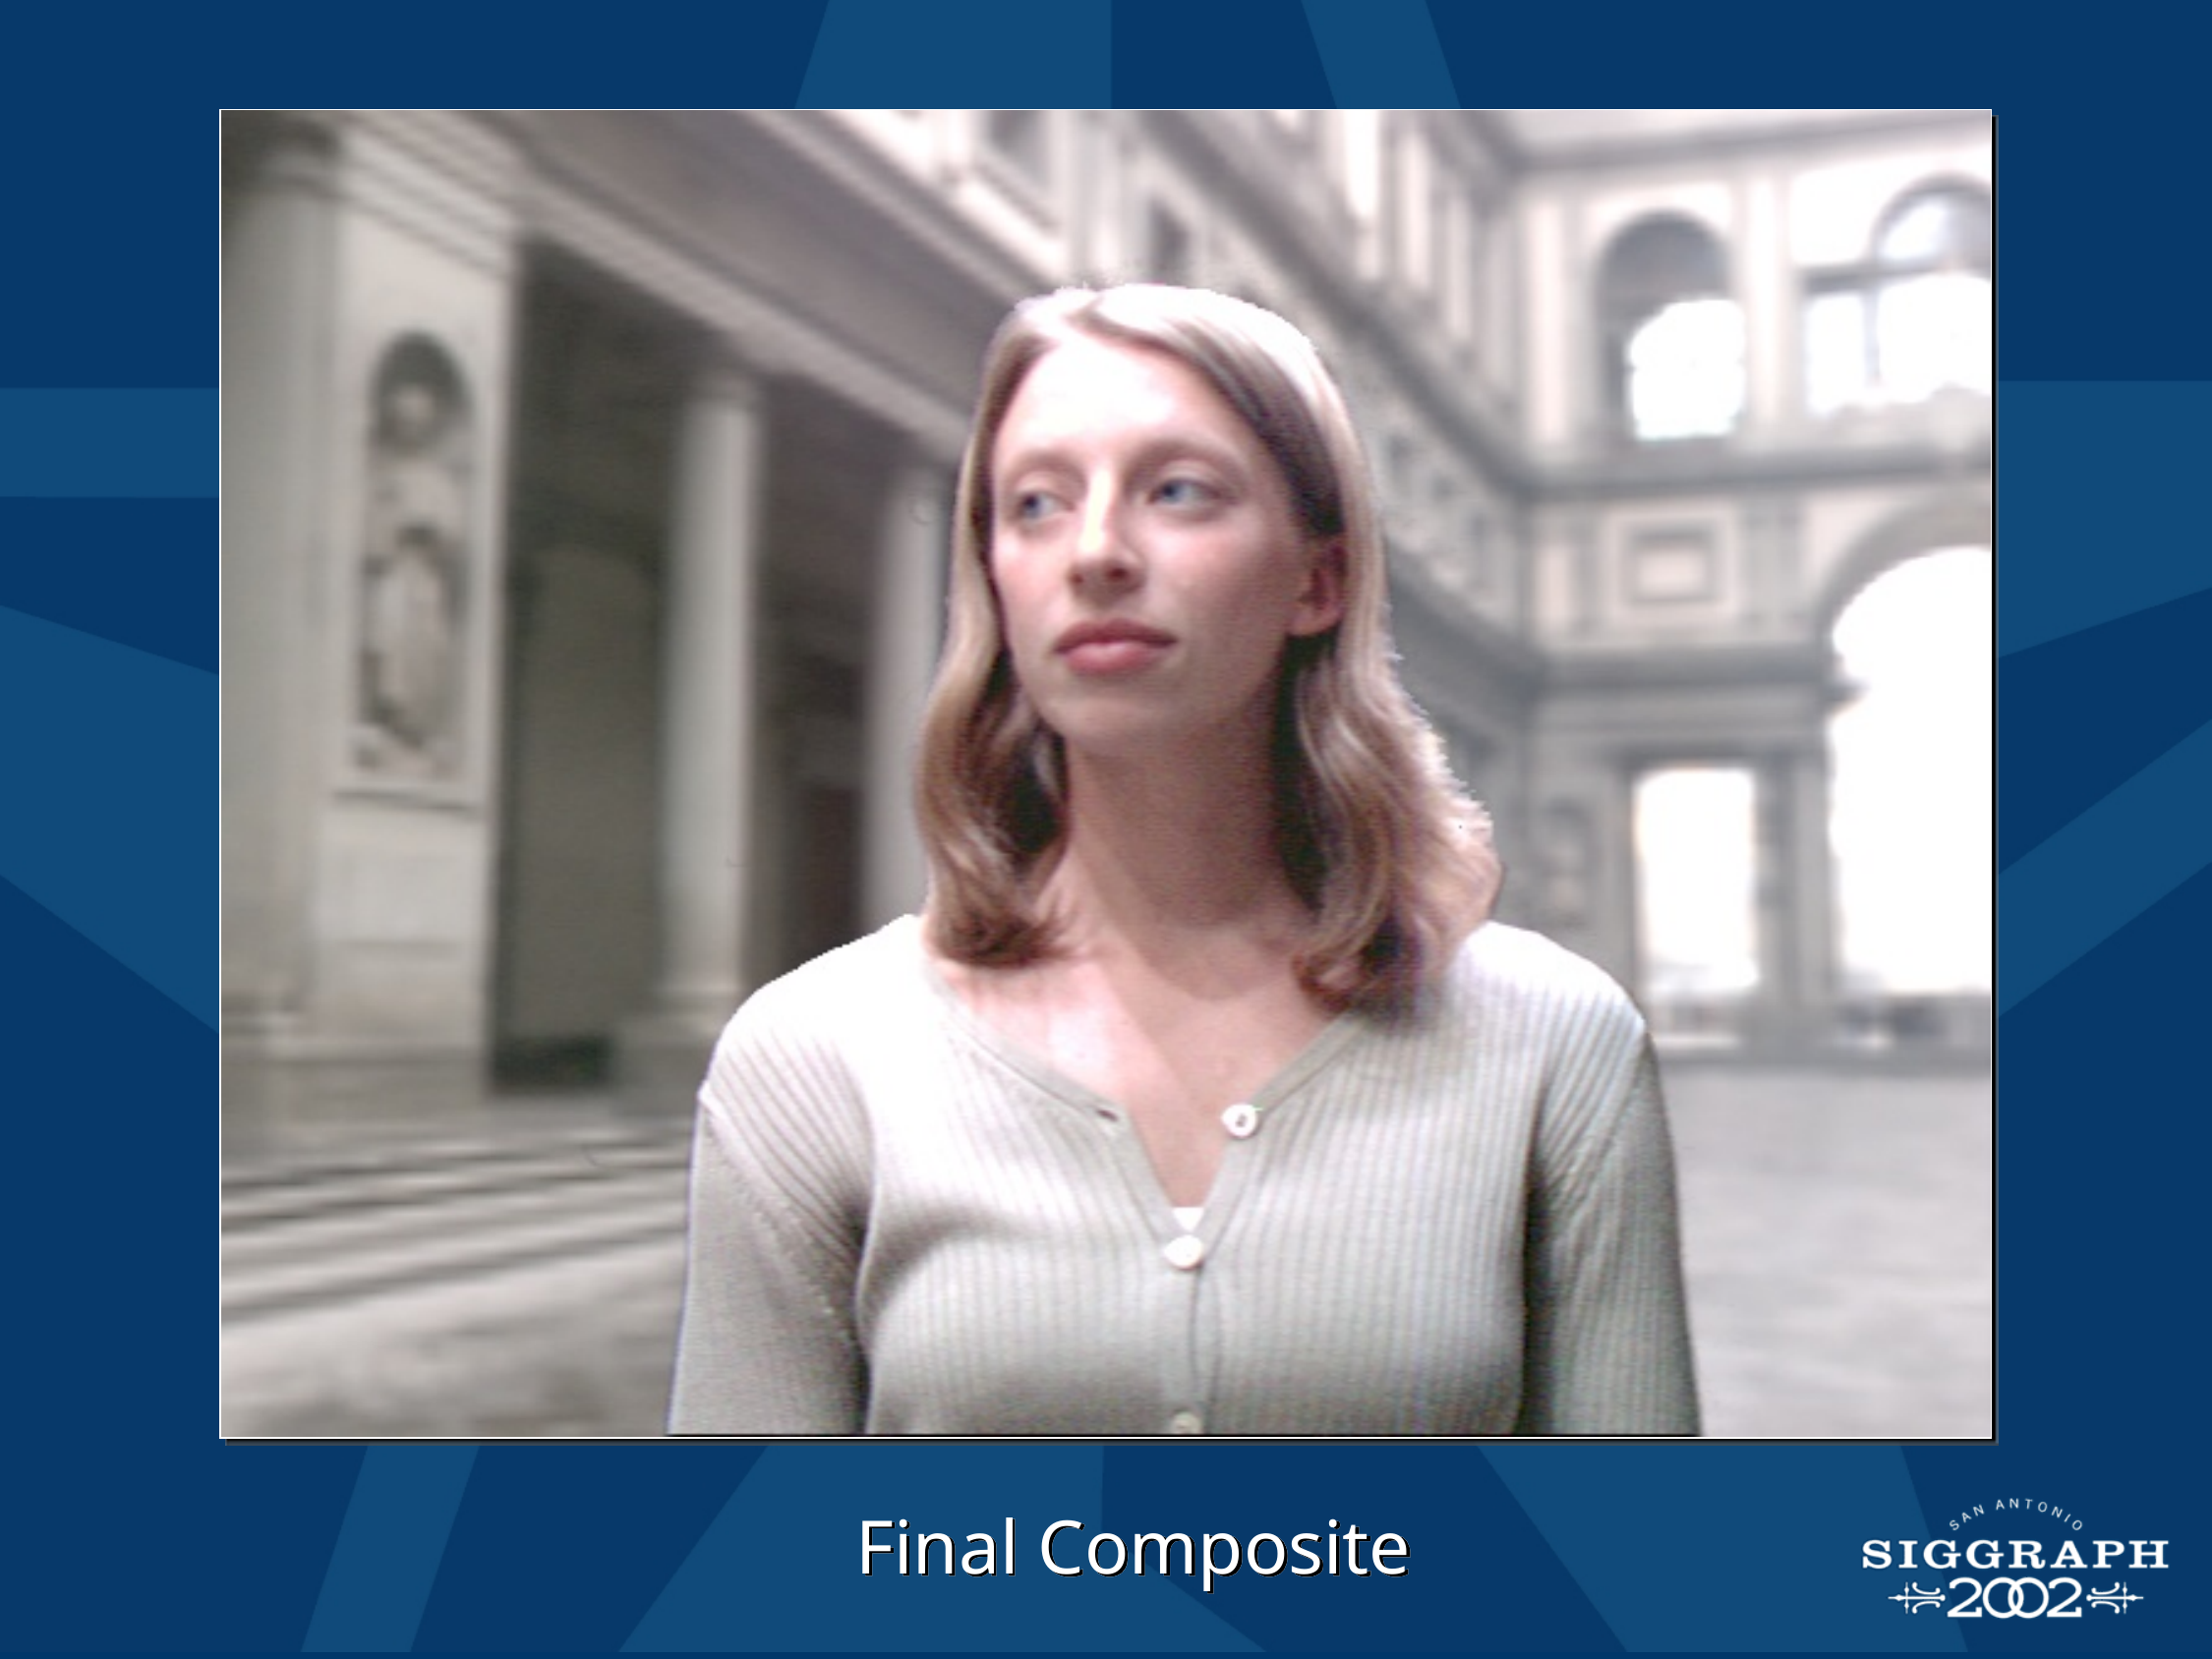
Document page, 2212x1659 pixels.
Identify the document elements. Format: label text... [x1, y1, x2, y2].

picture [0, 0, 2212, 1652]
text_box Final Composite [664, 1492, 1604, 1596]
